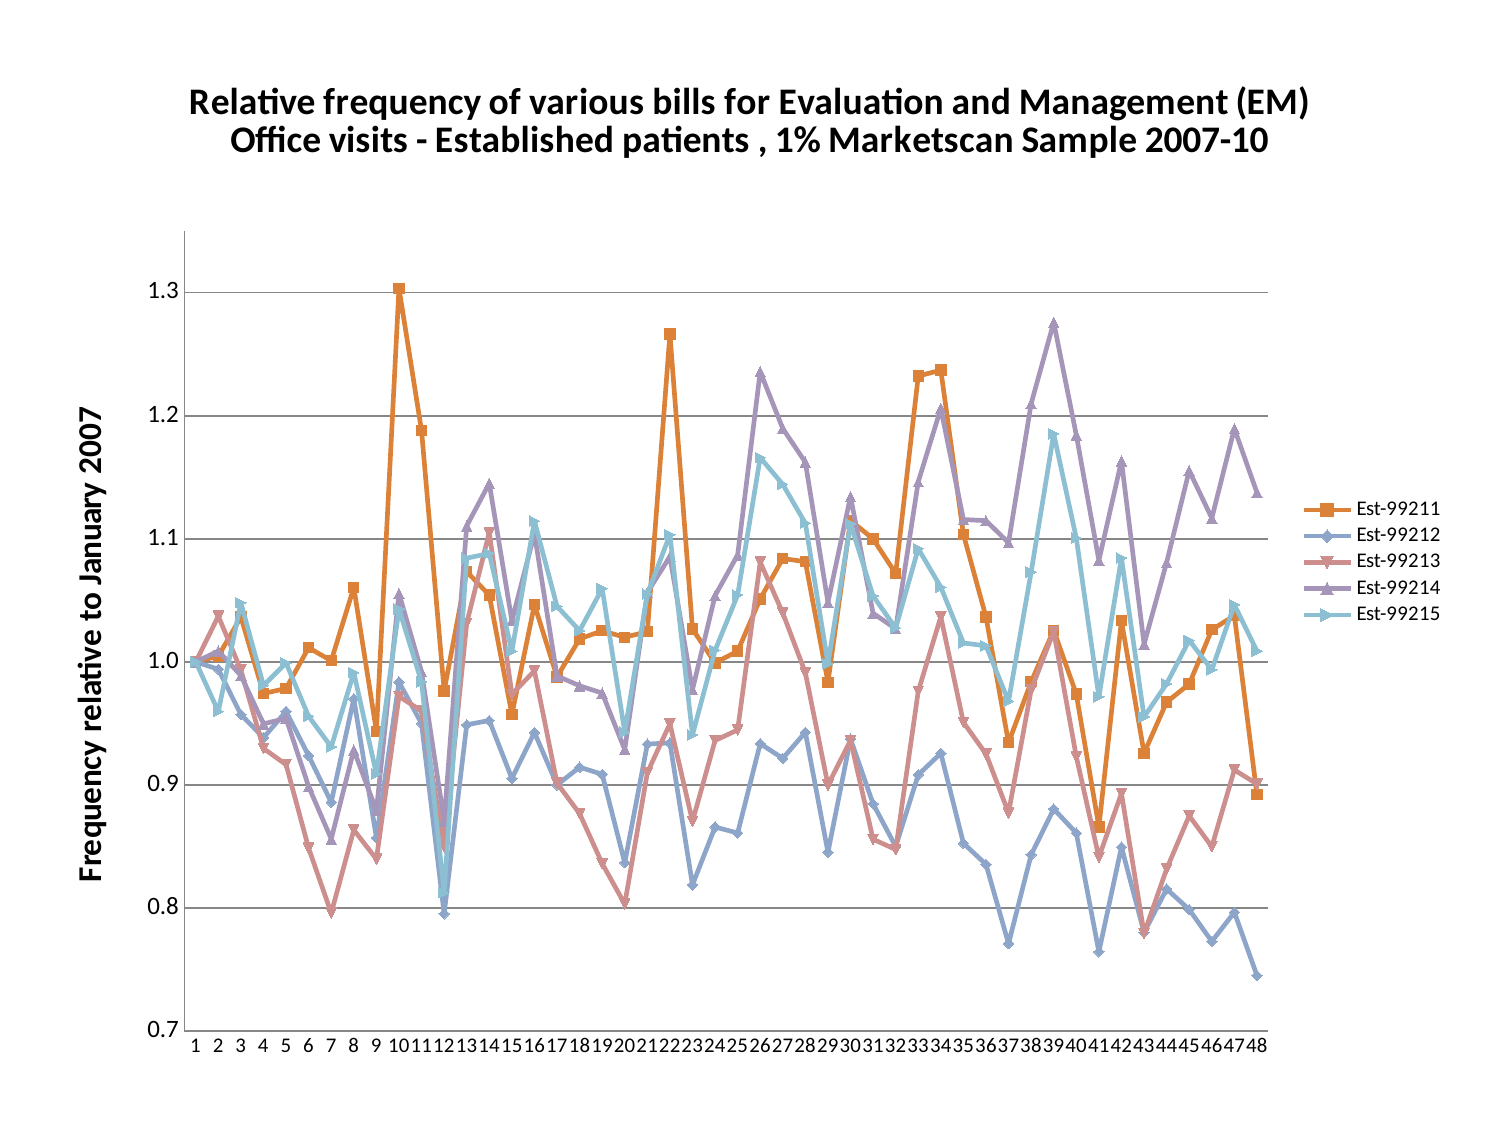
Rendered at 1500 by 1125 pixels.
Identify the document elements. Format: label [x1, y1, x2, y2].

chart [39, 46, 1461, 1079]
